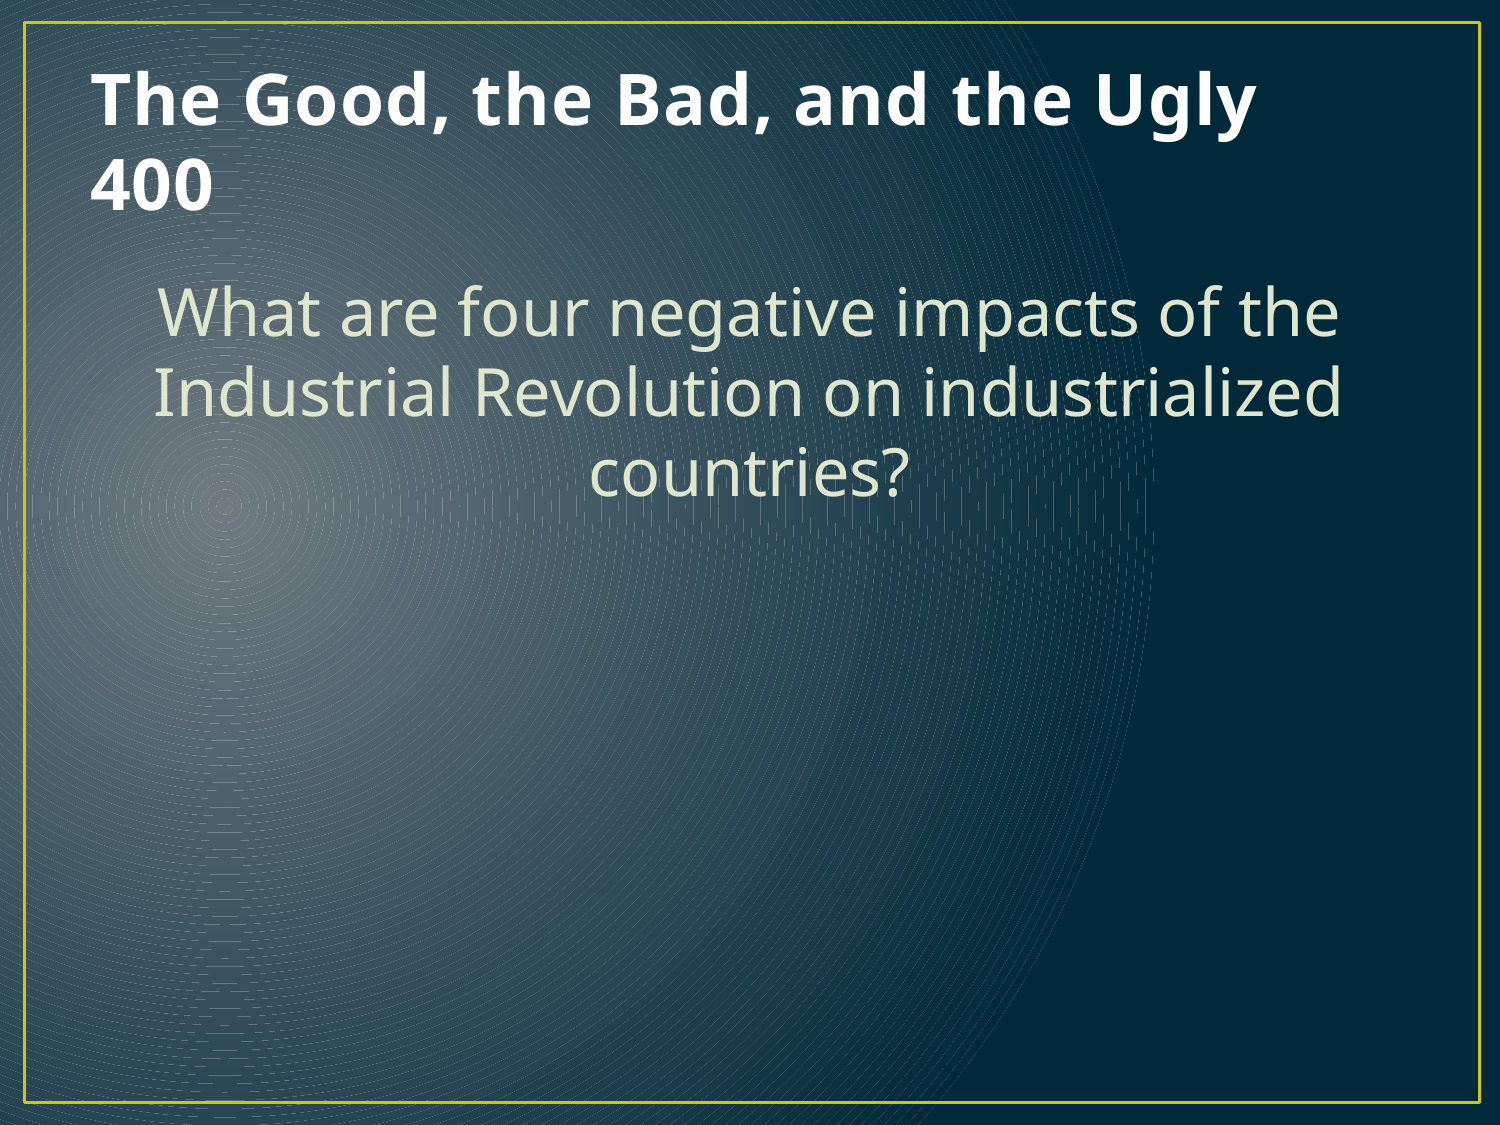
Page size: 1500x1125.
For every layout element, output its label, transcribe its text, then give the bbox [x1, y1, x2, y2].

list What are four negative impacts of the Industrial Revolution on industrialized countries? [75, 262, 1425, 1005]
title The Good, the Bad, and the Ugly 400 [75, 45, 1425, 233]
